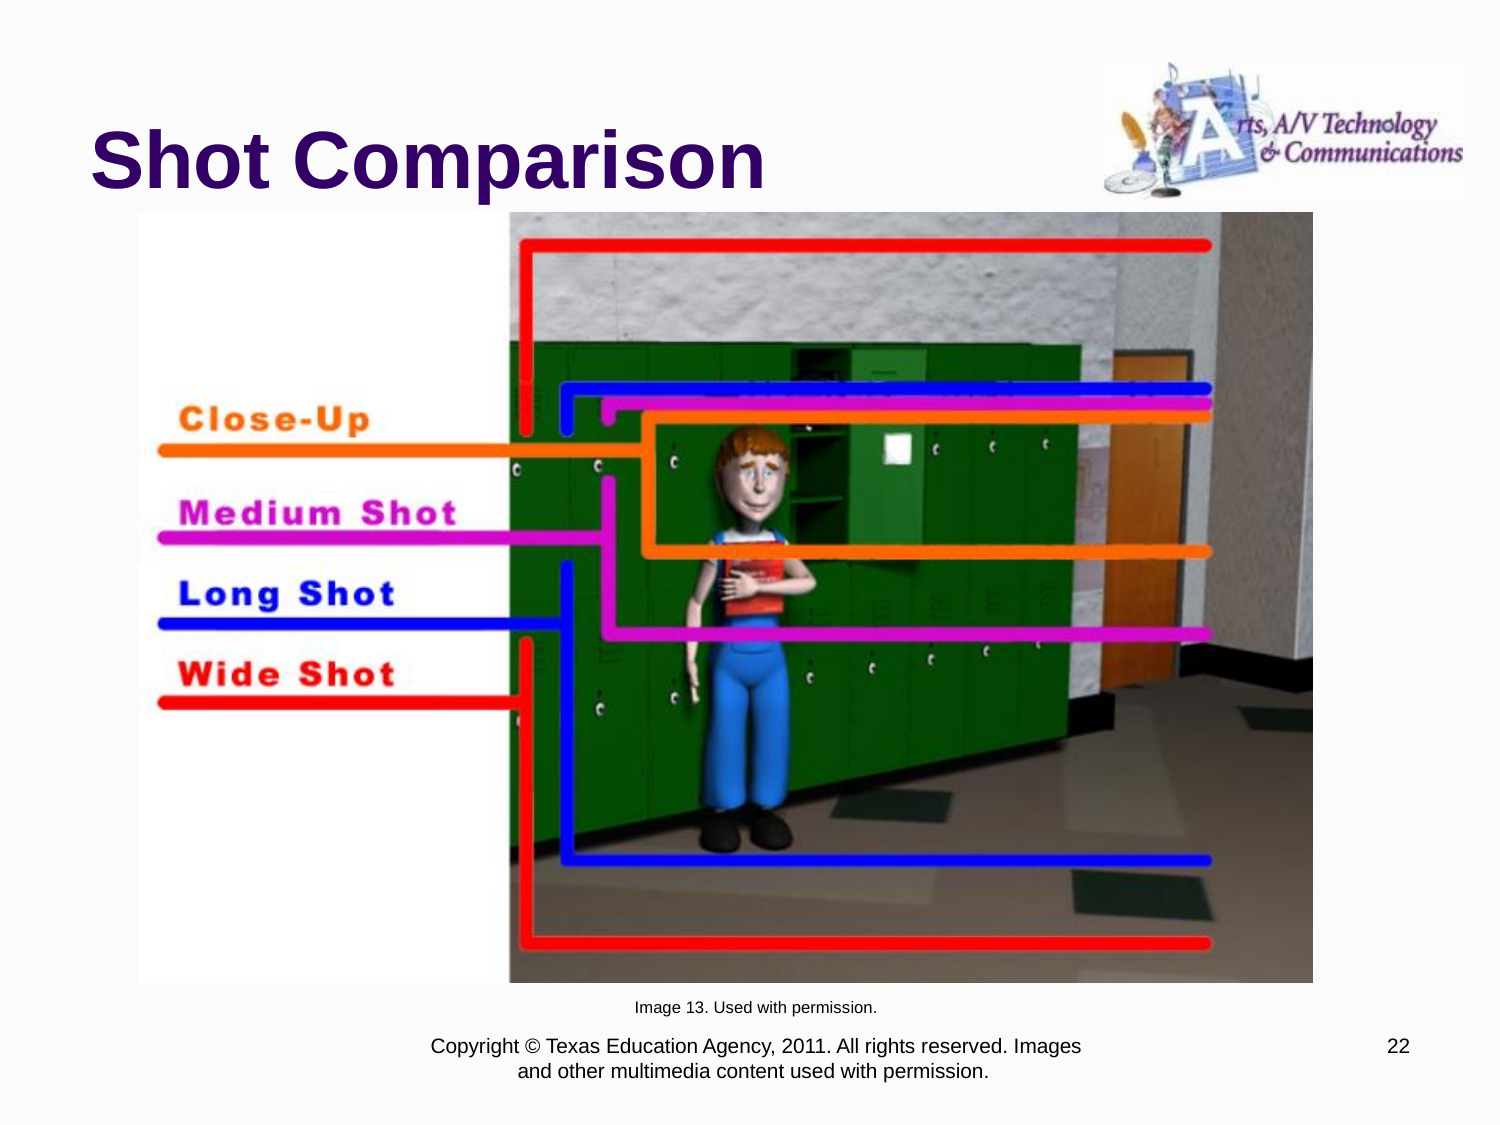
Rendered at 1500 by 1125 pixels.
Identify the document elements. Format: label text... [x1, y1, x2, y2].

slide_number 22 [1149, 1024, 1426, 1101]
text_box Image 13. Used with permission. [549, 992, 963, 1025]
title Shot Comparison [74, 0, 1101, 213]
picture [1103, 62, 1463, 200]
picture [137, 212, 1313, 983]
footer Copyright © Texas Education Agency, 2011. All rights reserved. Images and other multimedia content used with permission. [412, 1024, 1101, 1101]
